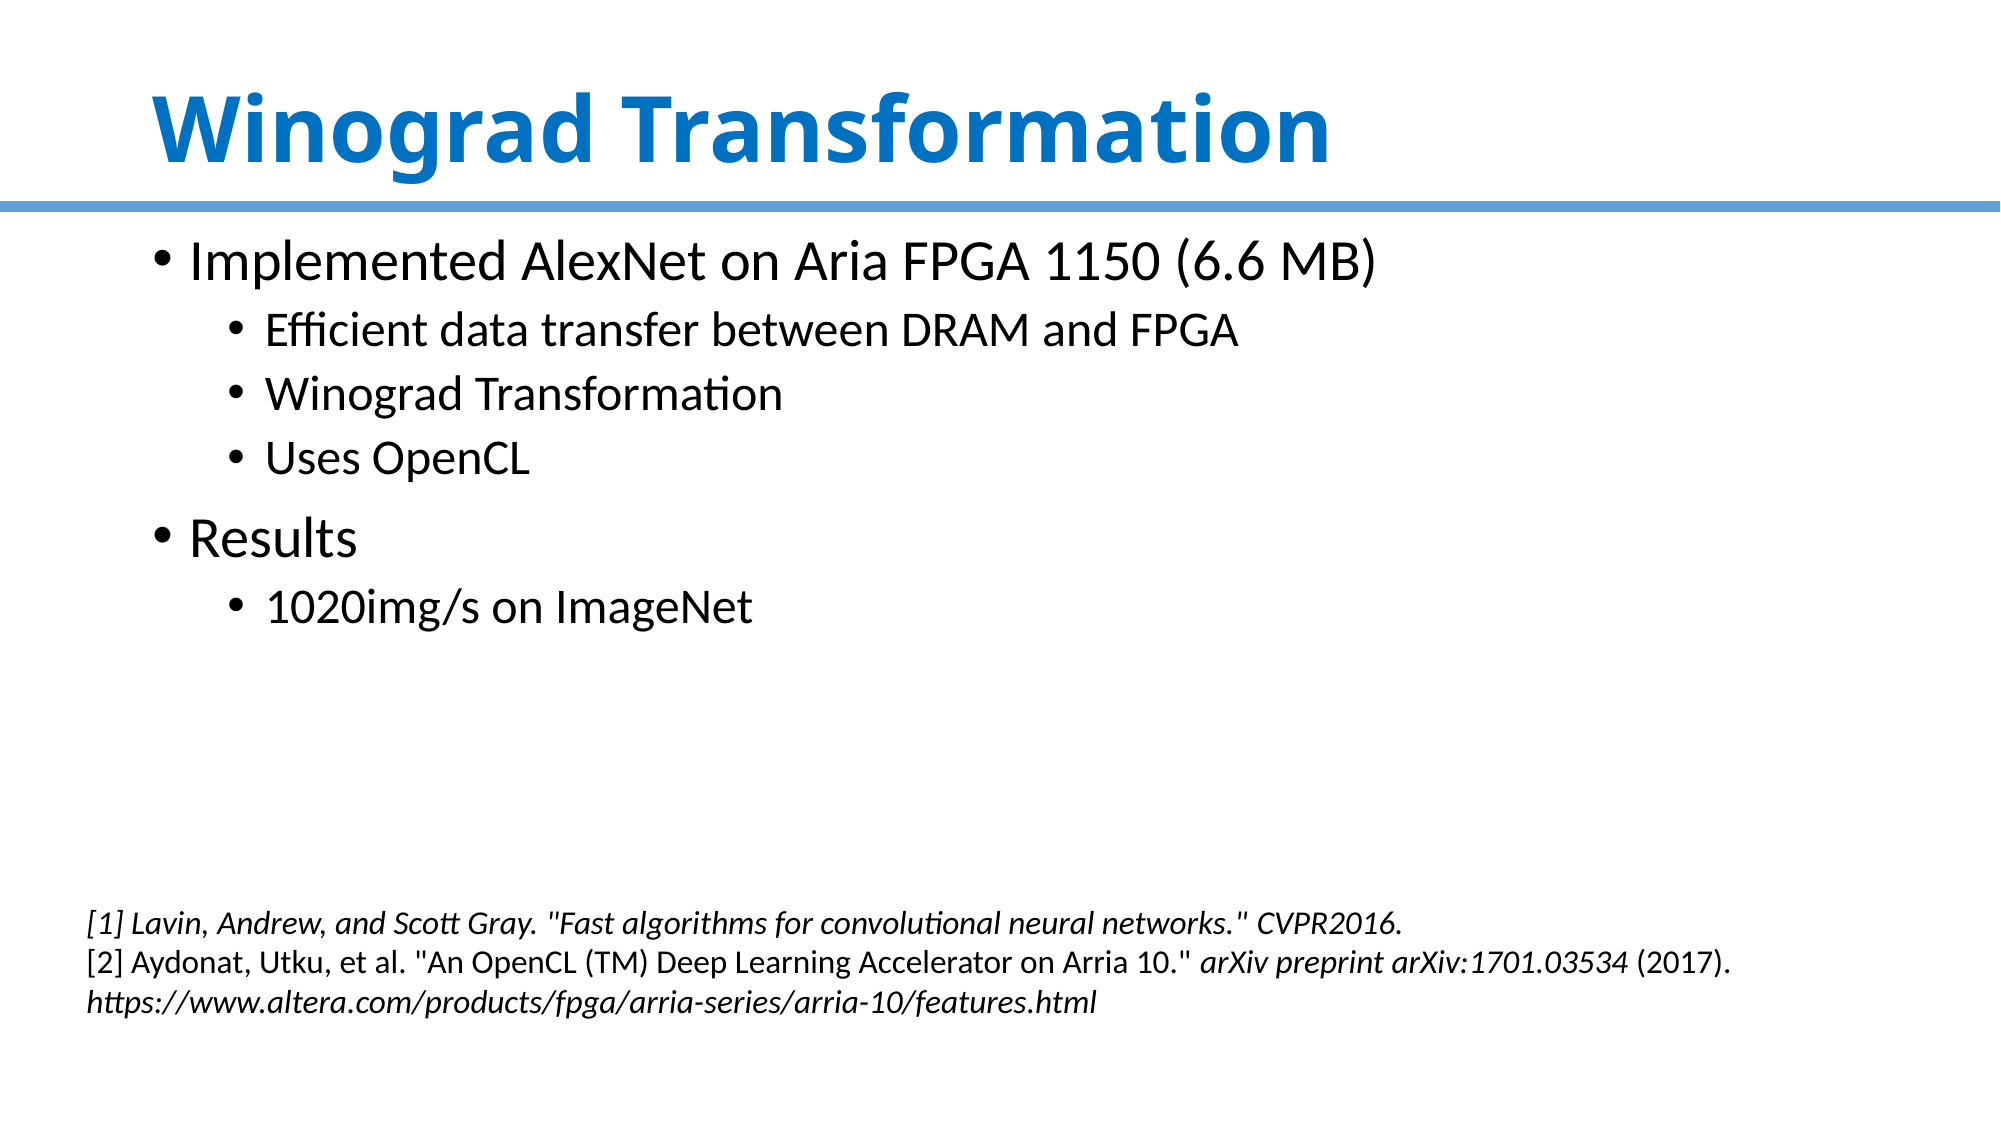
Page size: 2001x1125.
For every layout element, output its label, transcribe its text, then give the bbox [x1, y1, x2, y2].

title Winograd Transformation [137, 59, 1863, 207]
list Implemented AlexNet on Aria FPGA 1150 (6.6 MB) Efficient data transfer between DRAM and FPGA Winograd Transformation Uses OpenCL Results 1020img/s on ImageNet [137, 222, 1863, 1014]
text_box [1] Lavin, Andrew, and Scott Gray. "Fast algorithms for convolutional neural networks." CVPR2016. [2] Aydonat, Utku, et al. "An OpenCL (TM) Deep Learning Accelerator on Arria 10." arXiv preprint arXiv:1701.03534 (2017). https://www.altera.com/products/fpga/arria-series/arria-10/features.html [71, 893, 1855, 1028]
